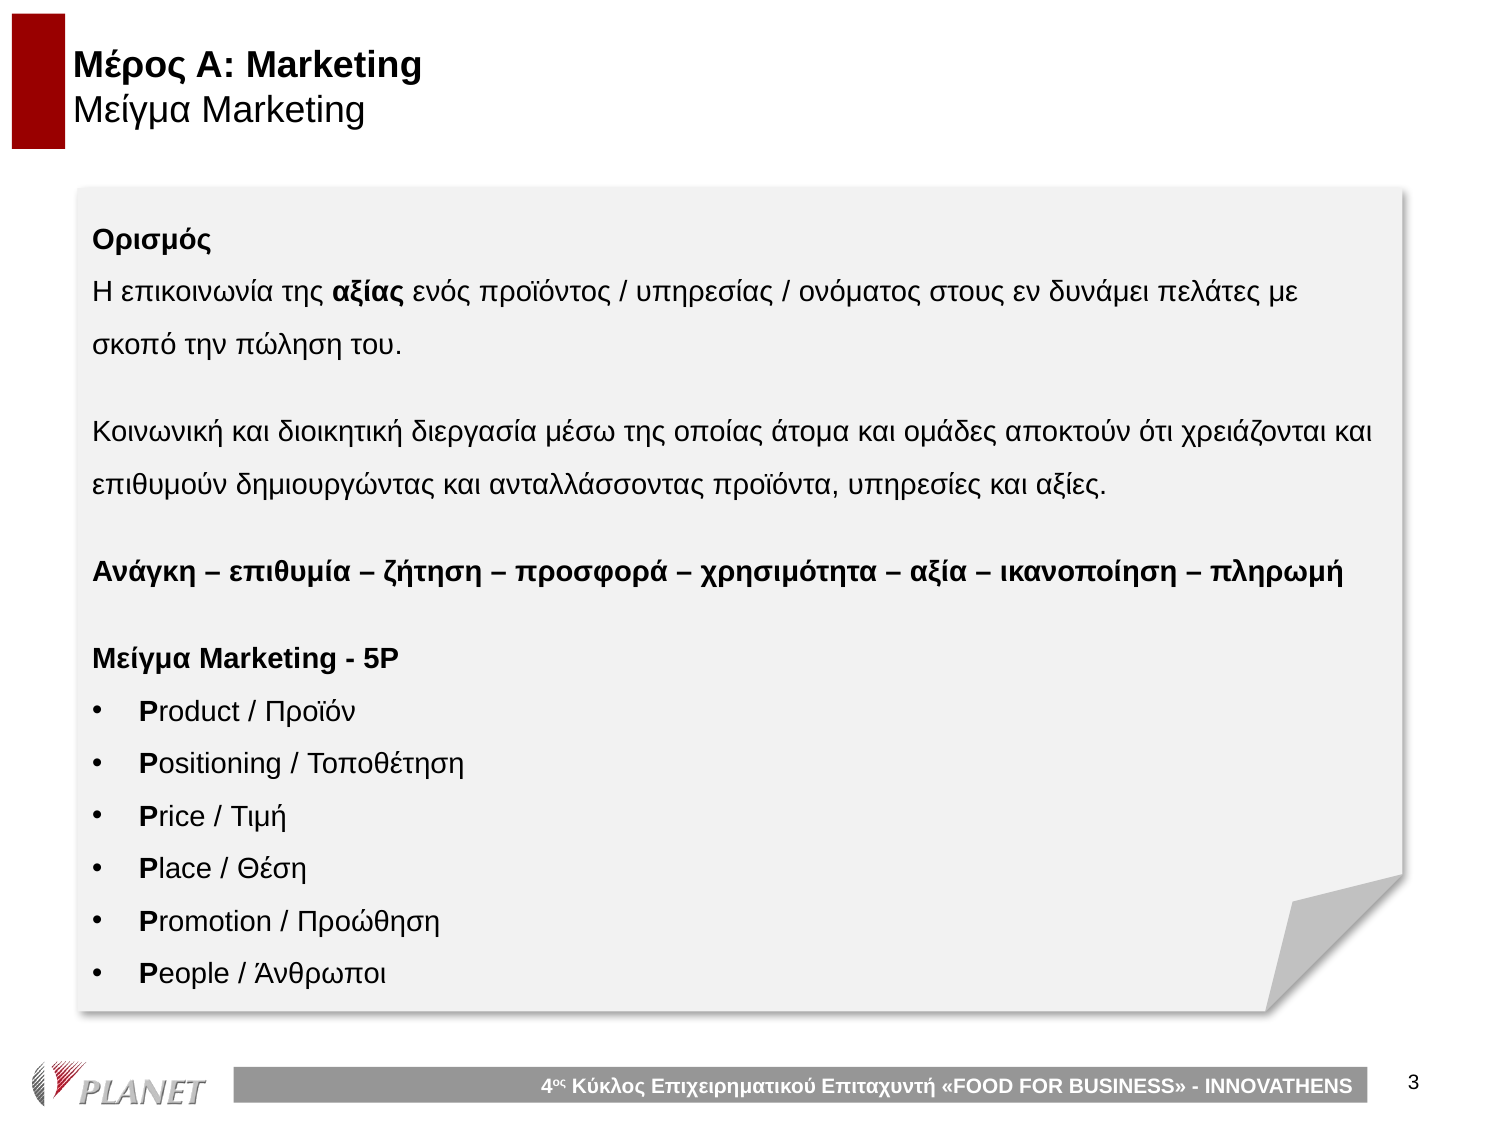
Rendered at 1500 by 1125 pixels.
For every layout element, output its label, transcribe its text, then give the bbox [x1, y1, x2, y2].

title Μέρος Α: Marketing Μείγμα Marketing [72, 40, 1459, 229]
text_box Ορισμός Η επικοινωνία της αξίας ενός προϊόντος / υπηρεσίας / ονόματος στους εν δυνάμει πελάτες με σκοπό την πώληση του. Κοινωνική και διοικητική διεργασία μέσω της οποίας άτομα και ομάδες αποκτούν ότι χρειάζονται και επιθυμούν δημιουργώντας και ανταλλάσσοντας προϊόντα, υπηρεσίες και αξίες. Ανάγκη – επιθυμία – ζήτηση – προσφορά – χρησιμότητα – αξία – ικανοποίηση – πληρωμή Μείγμα Marketing - 5P Product / Προϊόν Positioning / Τοποθέτηση Price / Τιμή Place / Θέση Promotion / Προώθηση People / Άνθρωποι [75, 229, 1405, 1014]
picture [32, 1061, 281, 1108]
